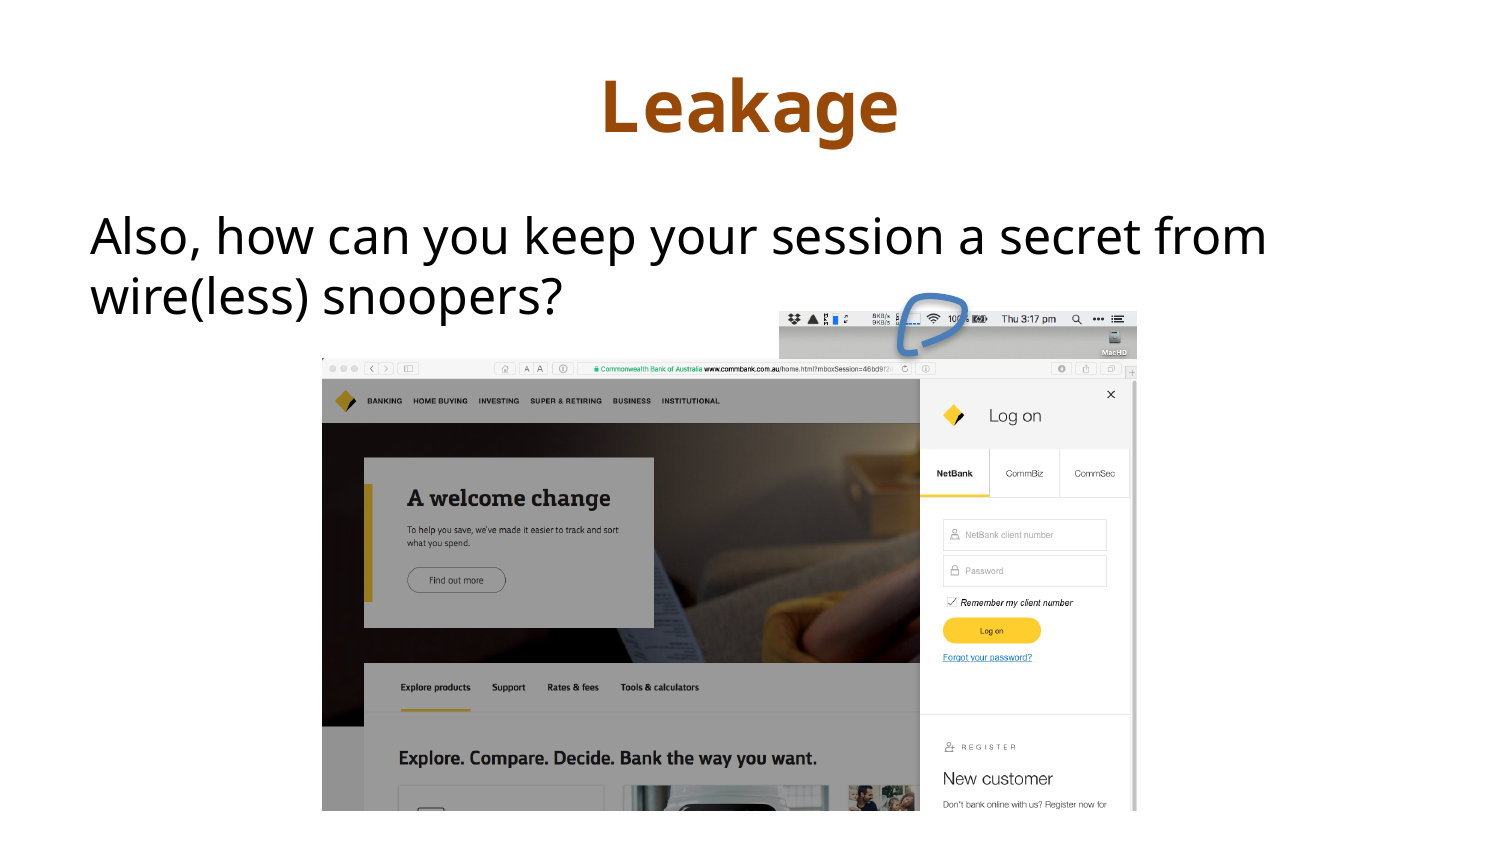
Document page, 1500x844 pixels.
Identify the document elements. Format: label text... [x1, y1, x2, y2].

title Leakage [75, 33, 1425, 175]
picture [322, 311, 1137, 812]
list Also, how can you keep your session a secret from wire(less) snoopers? [75, 196, 1425, 754]
text_box [906, 295, 966, 310]
